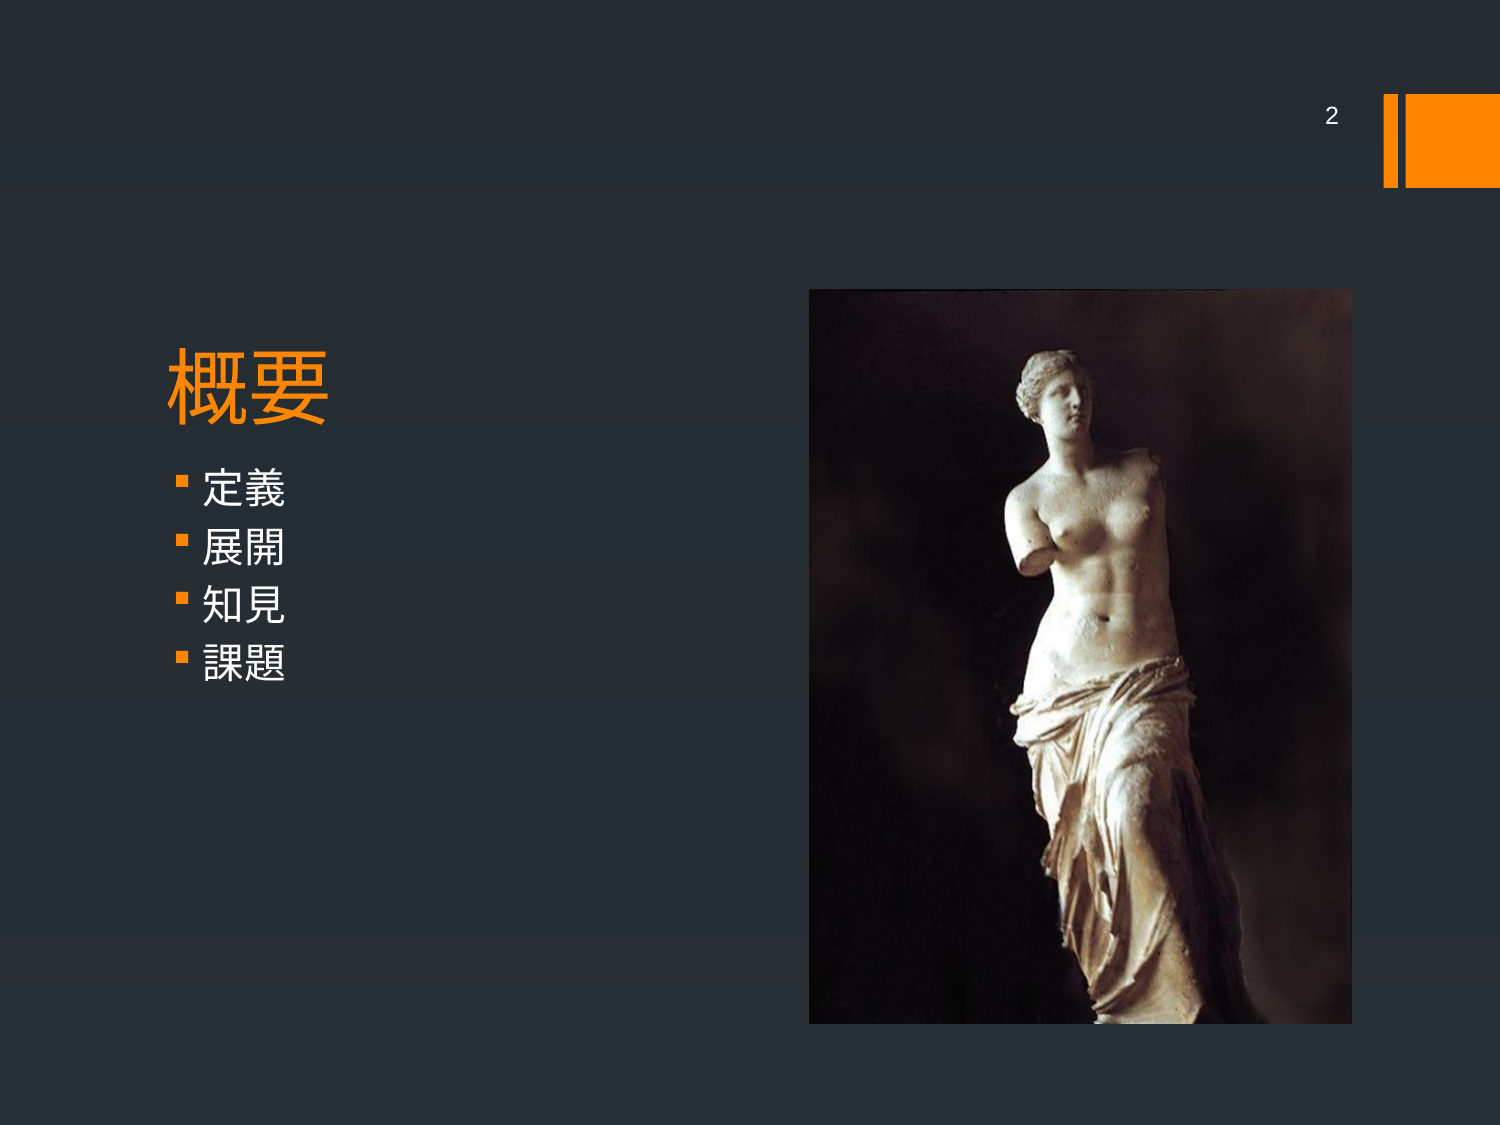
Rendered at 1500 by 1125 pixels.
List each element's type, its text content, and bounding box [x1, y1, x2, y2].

picture [808, 288, 1353, 1024]
list 定義 展開 知見 課題 [150, 454, 809, 1035]
title 概要 [150, 253, 1350, 443]
slide_number 2 [1199, 90, 1355, 140]
